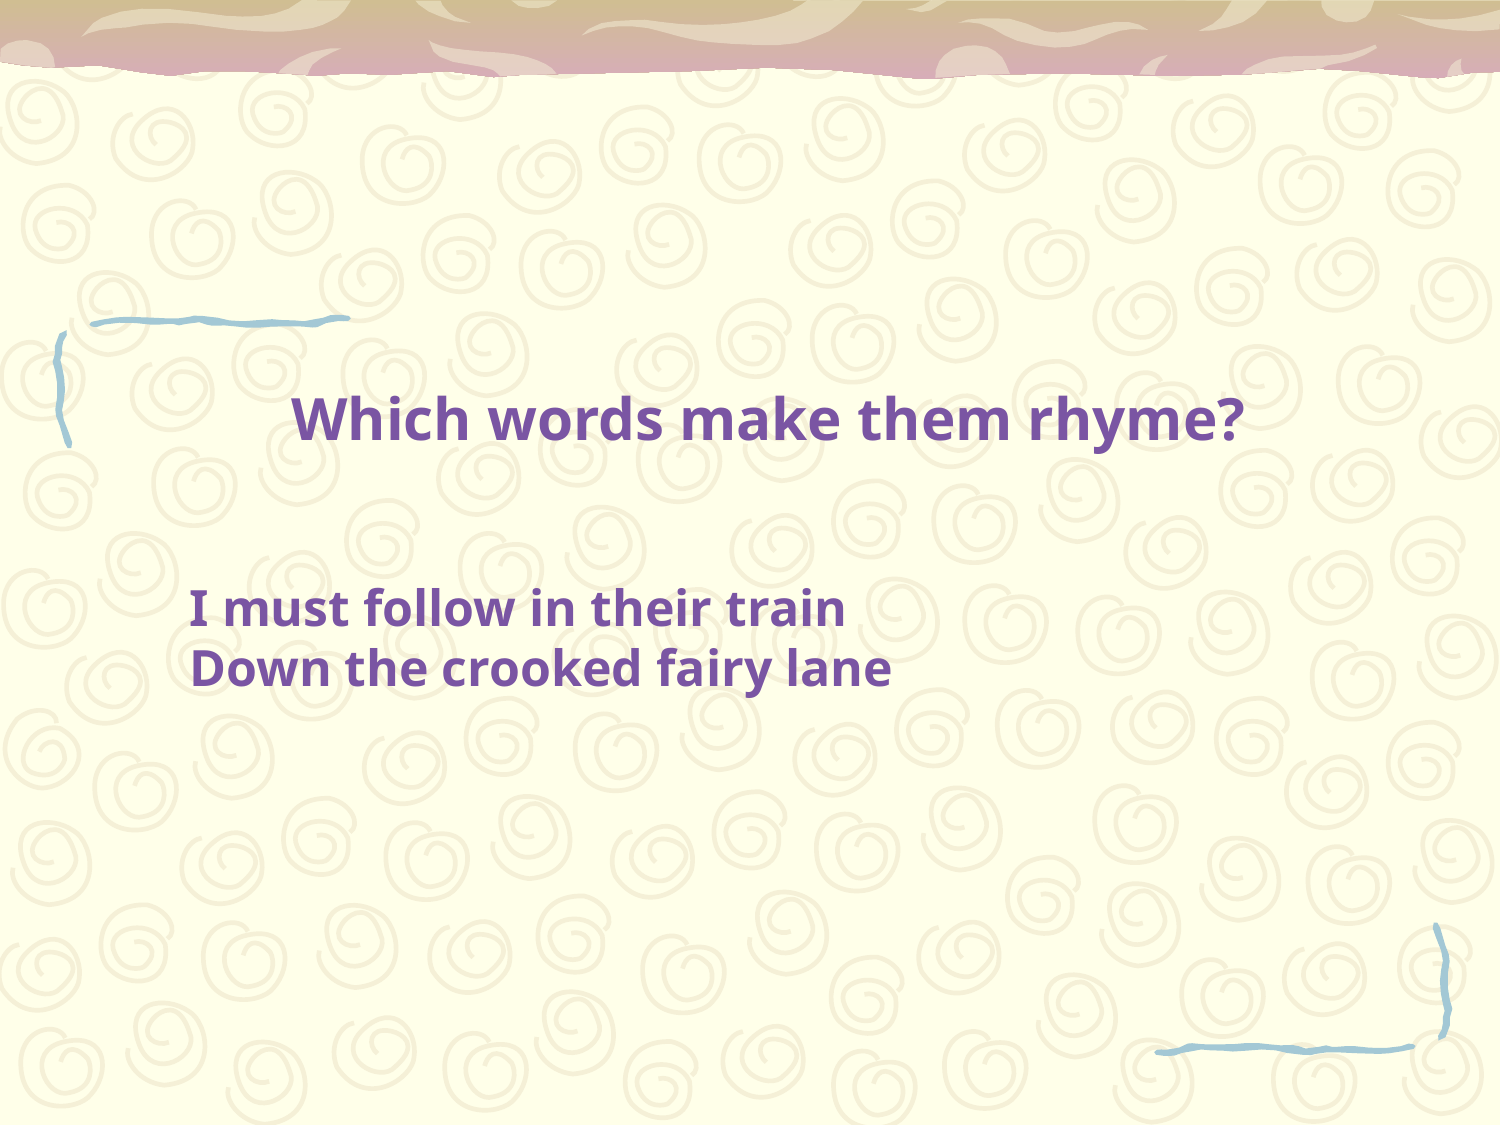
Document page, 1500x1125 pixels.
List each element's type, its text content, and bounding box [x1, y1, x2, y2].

text_box Which words make them rhyme? I must follow in their train Down the crooked fairy lane [174, 375, 1363, 704]
